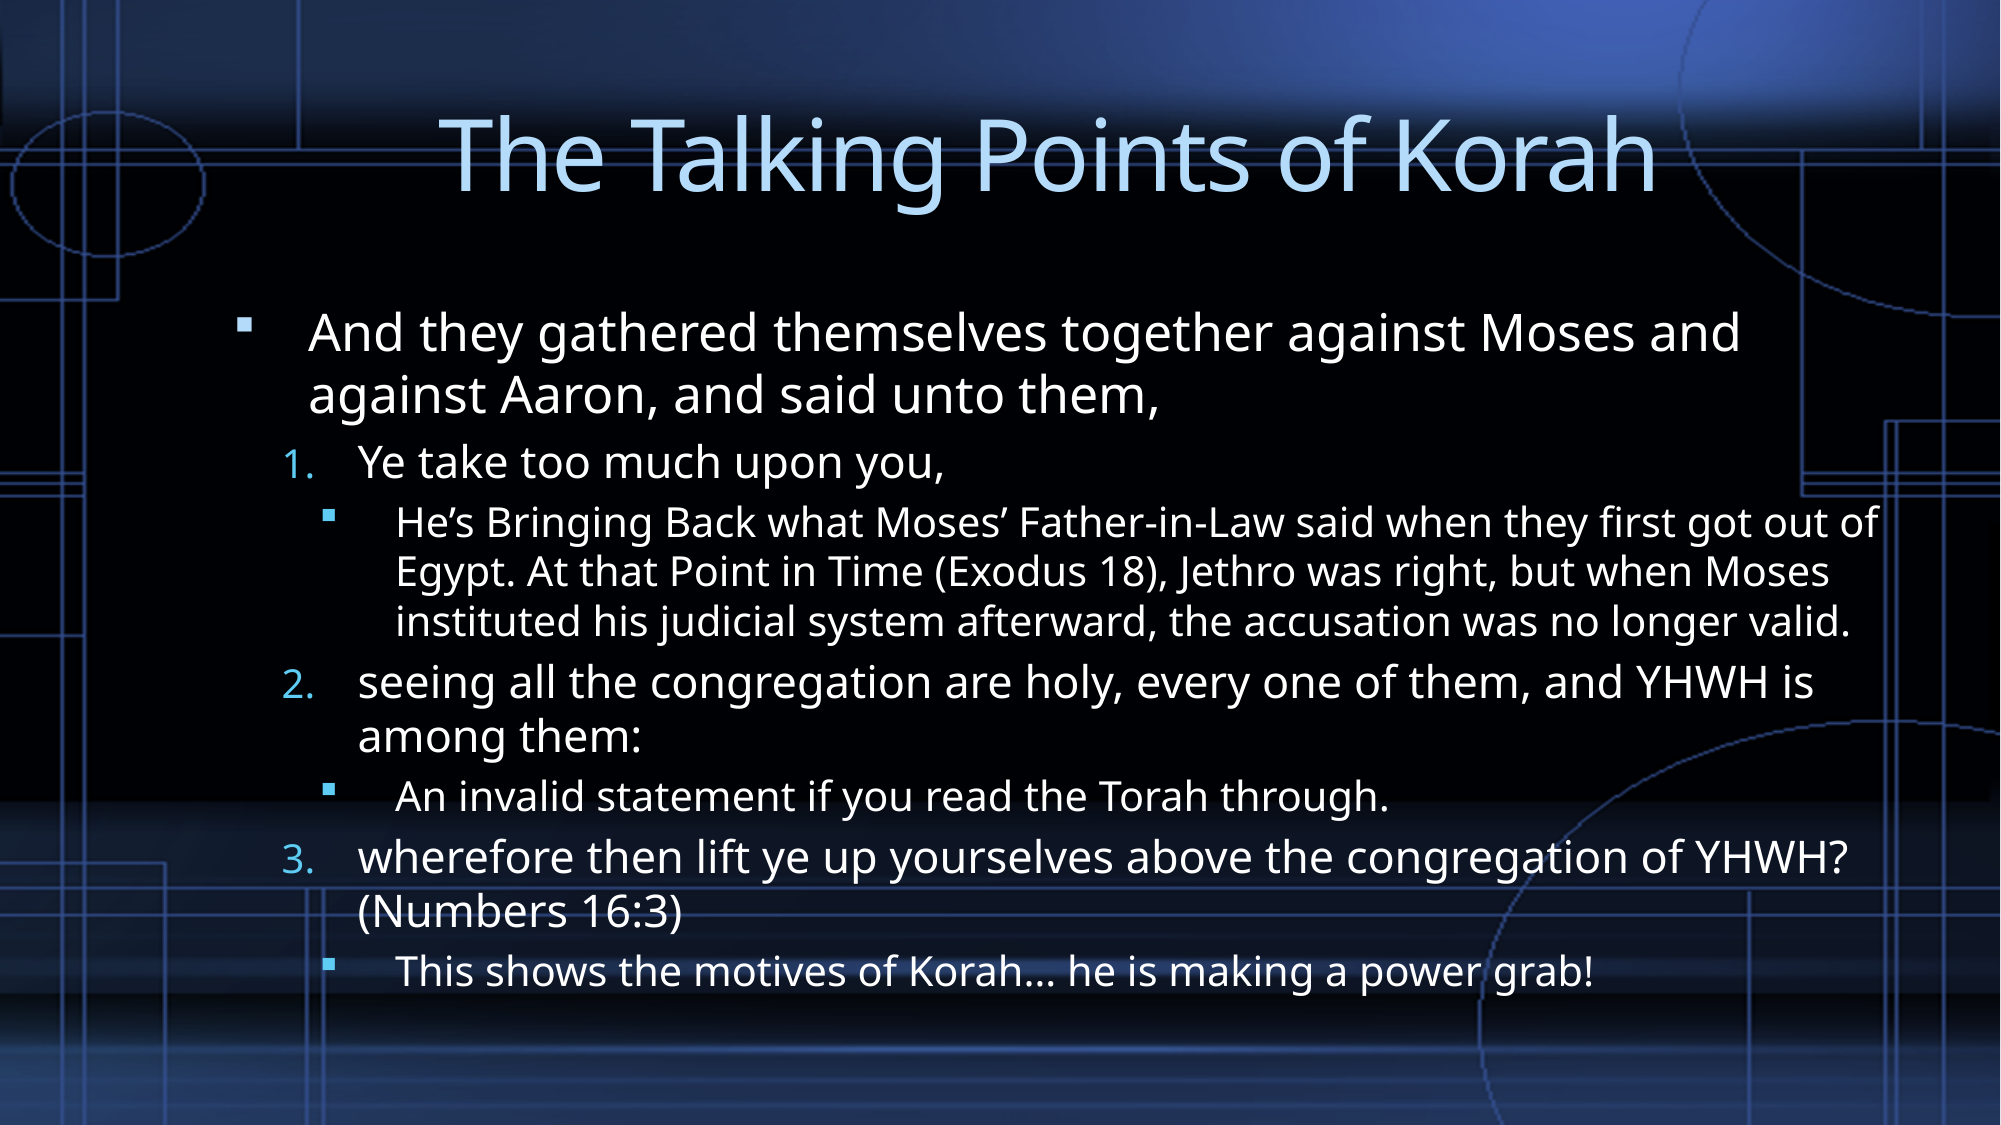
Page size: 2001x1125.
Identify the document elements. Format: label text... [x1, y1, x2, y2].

picture [0, 0, 2001, 1125]
list And they gathered themselves together against Moses and against Aaron, and said unto them, Ye take too much upon you, He’s Bringing Back what Moses’ Father-in-Law said when they first got out of Egypt. At that Point in Time (Exodus 18), Jethro was right, but when Moses instituted his judicial system afterward, the accusation was no longer valid. seeing all the congregation are holy, every one of them, and YHWH is among them: An invalid statement if you read the Torah through. wherefore then lift ye up yourselves above the congregation of YHWH? (Numbers 16:3) This shows the motives of Korah… he is making a power grab! [200, 292, 1900, 1043]
title The Talking Points of Korah [200, 83, 1900, 234]
